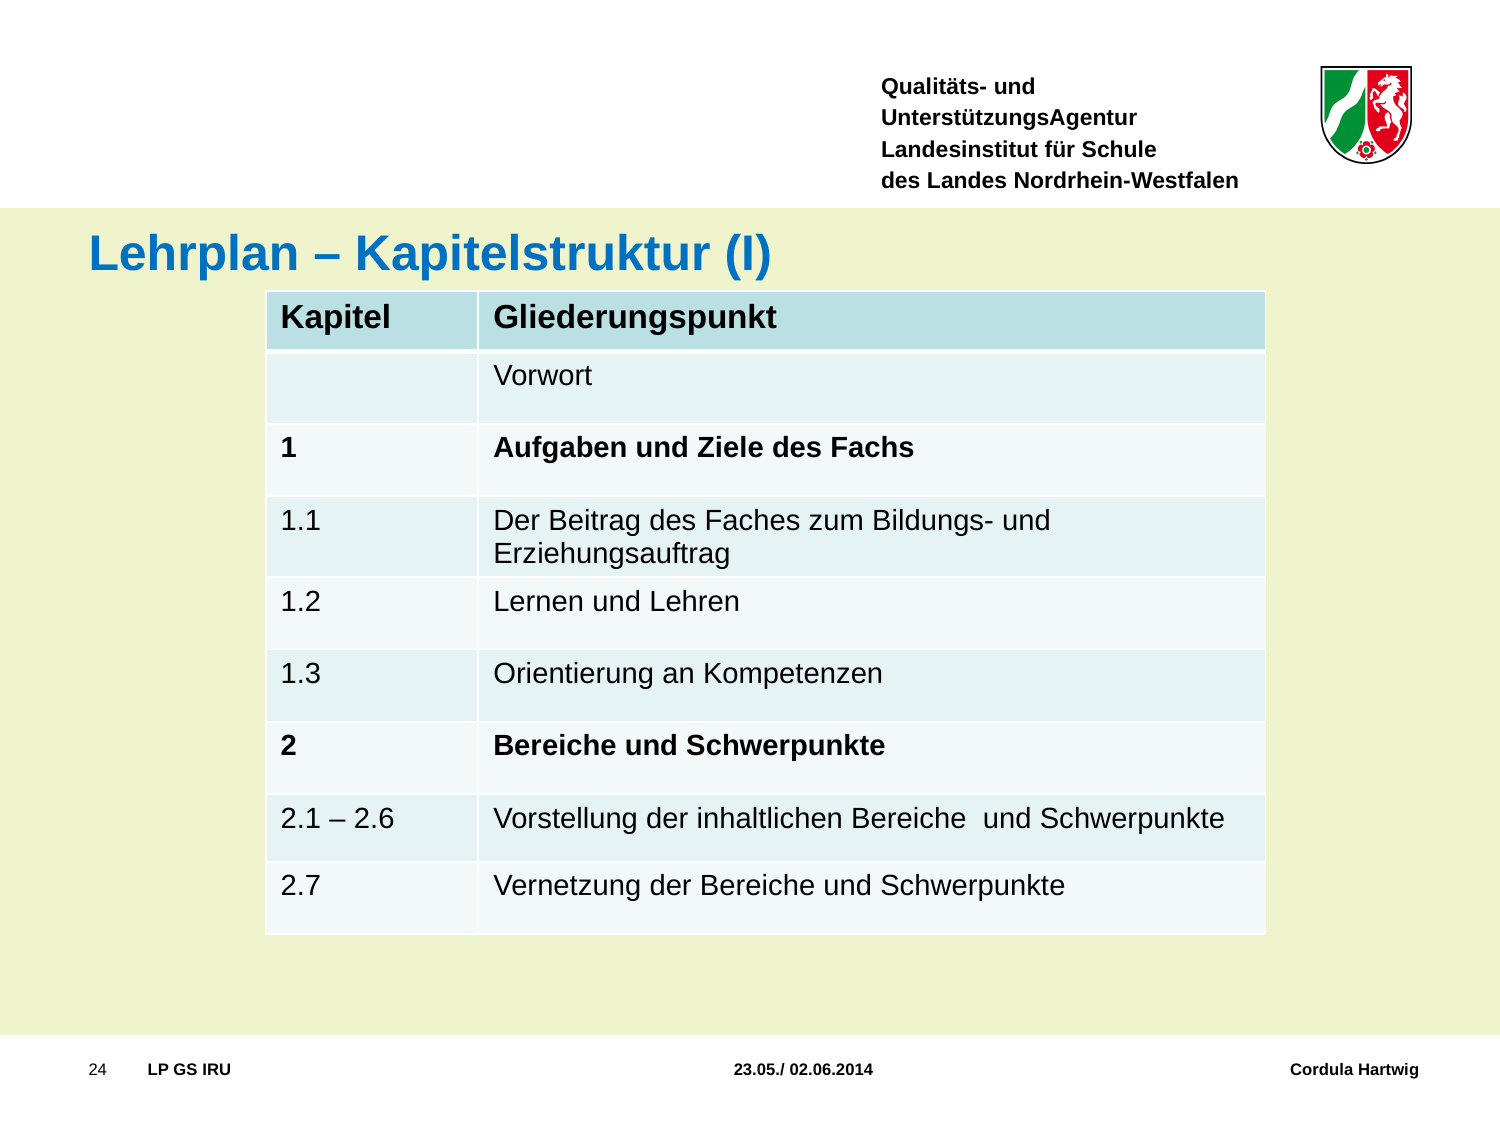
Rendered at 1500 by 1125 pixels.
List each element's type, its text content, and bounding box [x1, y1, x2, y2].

table_cell Bereiche und Schwerpunkte [479, 723, 1265, 793]
footer LP GS IRU 23.05./ 02.06.2014 Cordula Hartwig [147, 1058, 1424, 1115]
slide_number 24 [88, 1058, 136, 1115]
table_cell 2.1 – 2.6 [267, 795, 477, 861]
table_cell 1.1 [267, 497, 477, 576]
table_cell 1 [267, 425, 477, 495]
table_cell Lernen und Lehren [479, 578, 1265, 649]
table_cell Orientierung an Kompetenzen [479, 650, 1265, 721]
table_cell Vorstellung der inhaltlichen Bereiche und Schwerpunkte [479, 795, 1265, 861]
table_header Kapitel [267, 292, 477, 349]
table_cell Aufgaben und Ziele des Fachs [479, 425, 1265, 495]
list Lehrplan – Kapitelstruktur (I) [88, 219, 1471, 1000]
table_cell [267, 354, 477, 423]
table_cell Vernetzung der Bereiche und Schwerpunkte [479, 863, 1265, 933]
table_cell 2 [267, 723, 477, 793]
table_header Gliederungspunkt [479, 292, 1265, 349]
table_cell 1.2 [267, 578, 477, 649]
table_cell 1.3 [267, 650, 477, 721]
table_cell Der Beitrag des Faches zum Bildungs- und Erziehungsauftrag [479, 497, 1265, 576]
table_cell 2.7 [267, 863, 477, 933]
picture [939, 66, 1412, 164]
table_cell Vorwort [479, 354, 1265, 423]
